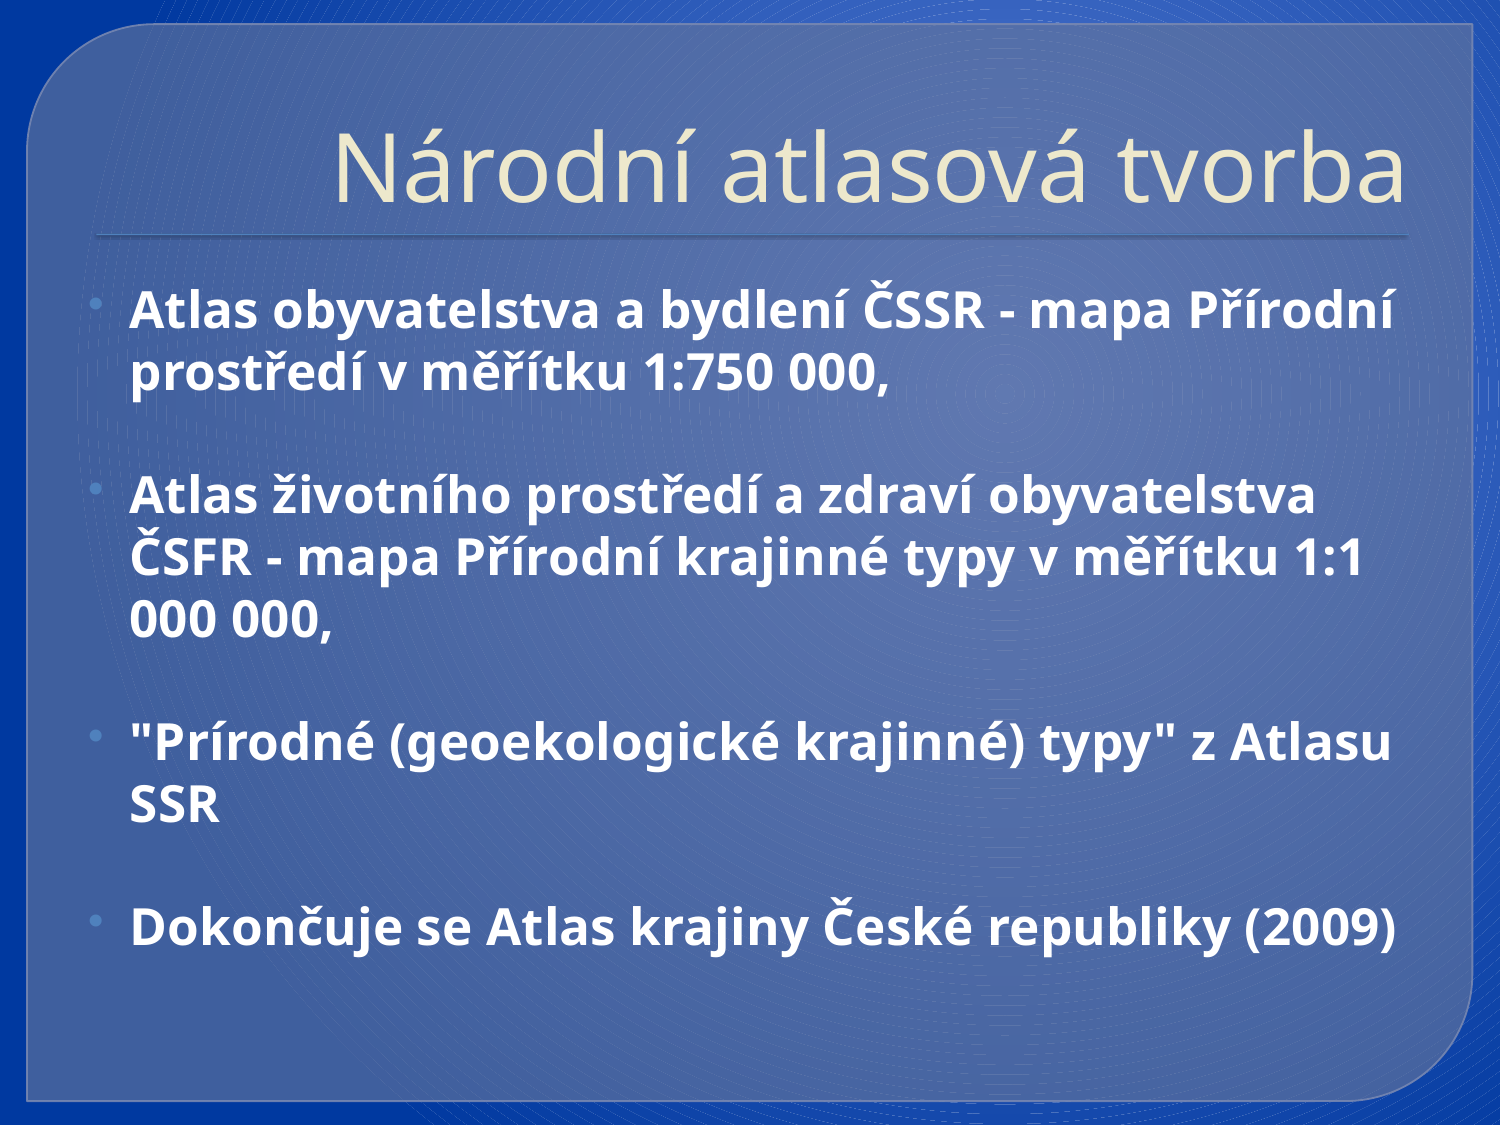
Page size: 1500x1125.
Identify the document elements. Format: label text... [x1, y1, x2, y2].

title Národní atlasová tvorba [75, 41, 1425, 230]
list Atlas obyvatelstva a bydlení ČSSR - mapa Přírodní prostředí v měřítku 1:750 000, Atlas životního prostředí a zdraví obyvatelstva ČSFR - mapa Přírodní krajinné typy v měřítku 1:1 000 000, "Prírodné (geoekologické krajinné) typy" z Atlasu SSR Dokončuje se Atlas krajiny České republiky (2009) [75, 270, 1425, 1013]
